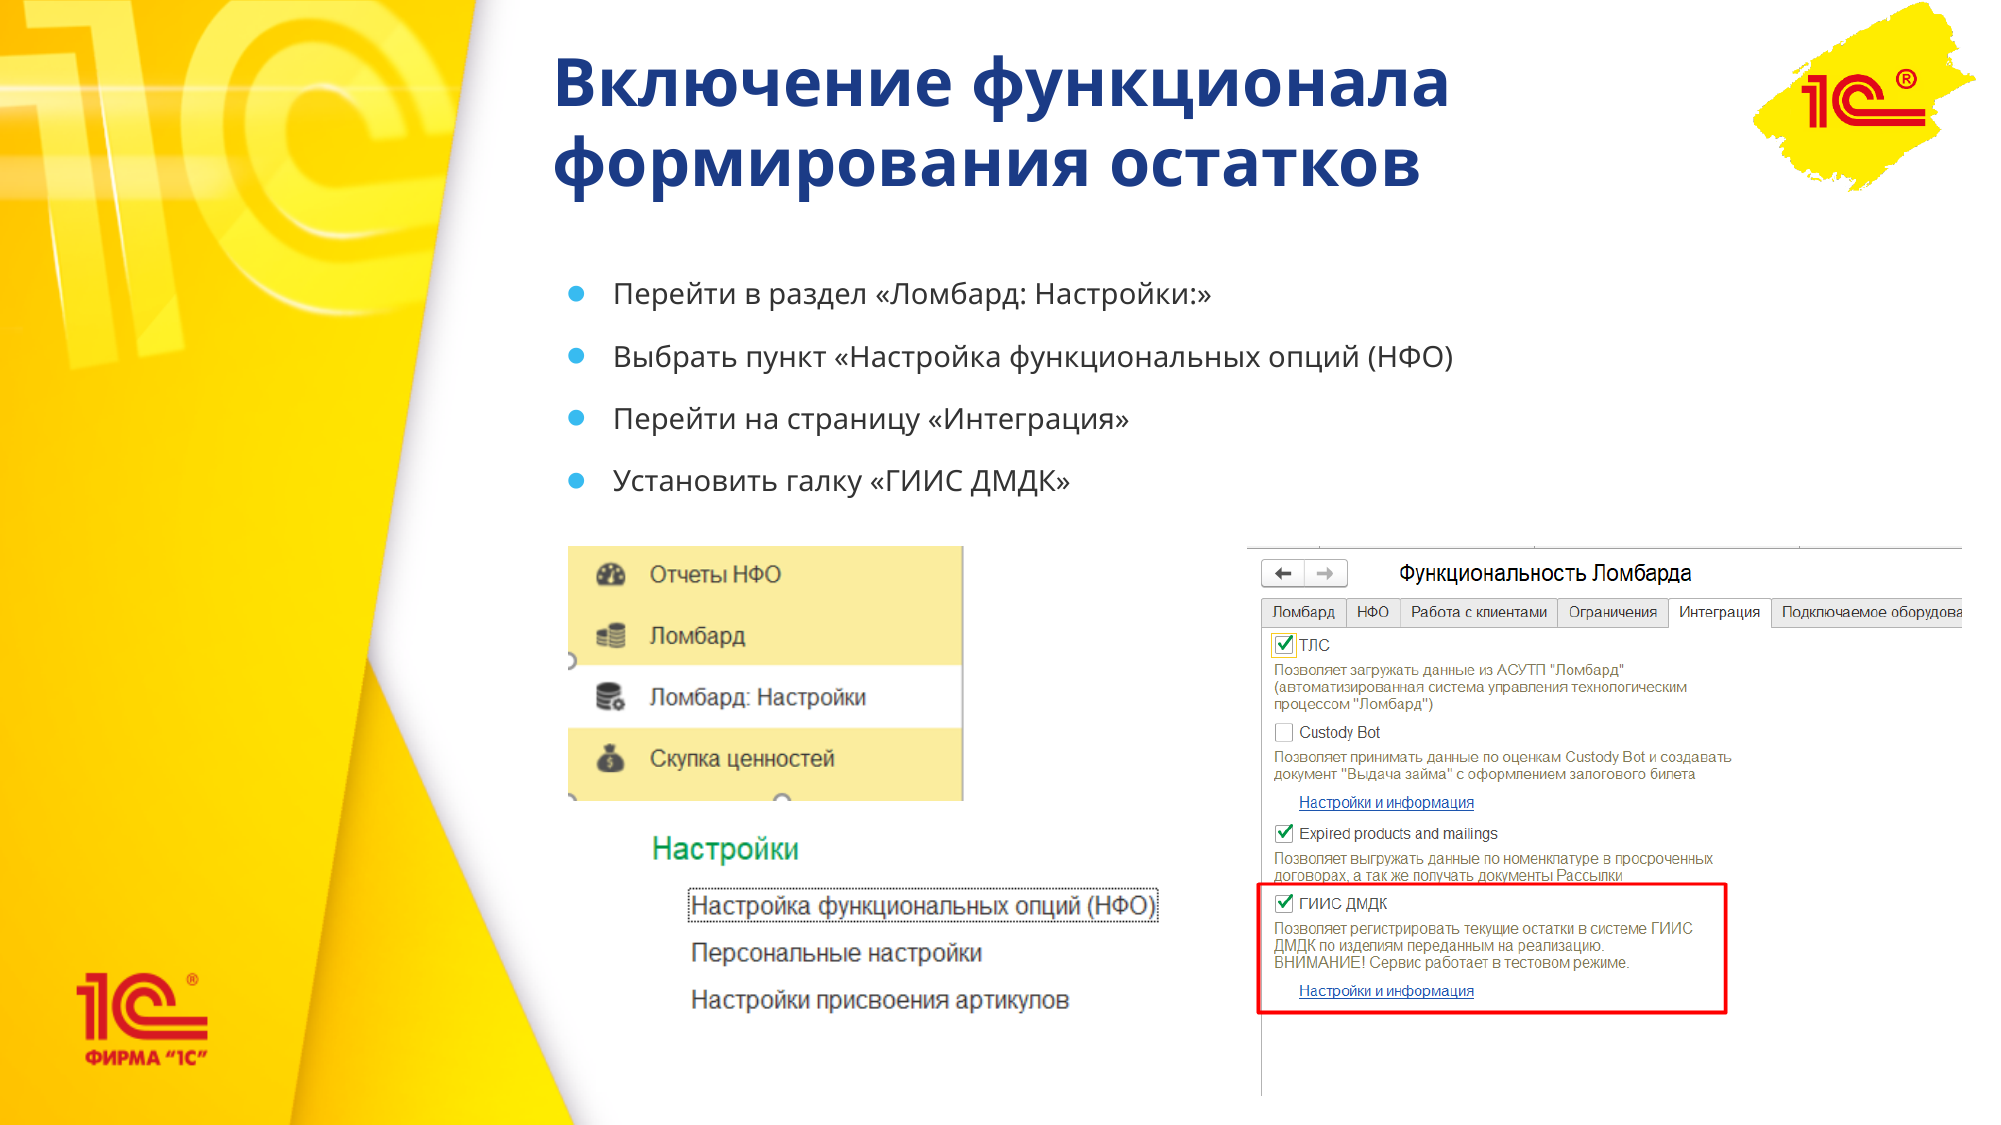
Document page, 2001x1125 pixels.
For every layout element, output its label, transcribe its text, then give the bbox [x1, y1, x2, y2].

picture [0, 0, 1963, 1125]
picture [1734, 0, 1998, 231]
text_box Перейти в раздел «Ломбард: Настройки:» Выбрать пункт «Настройка функциональных опций (НФО) Перейти на страницу «Интеграция» Установить галку «ГИИС ДМДК» [551, 265, 1782, 505]
text_box Включение функционала формирования остатков [552, 33, 1729, 200]
